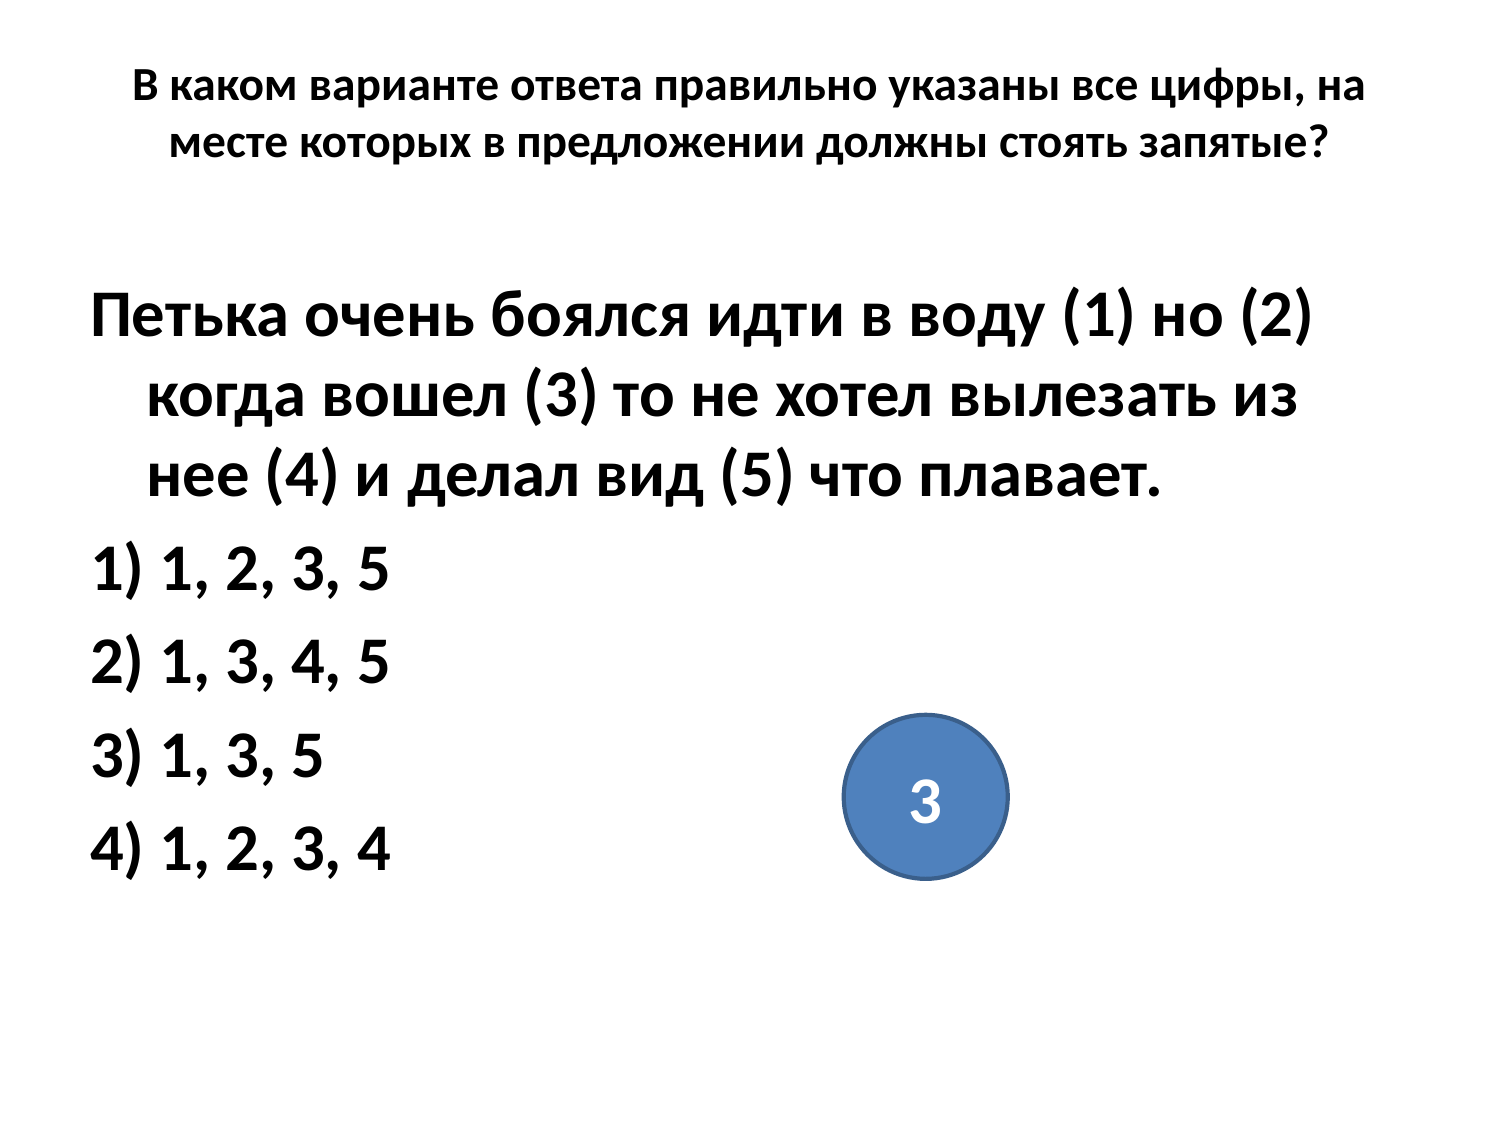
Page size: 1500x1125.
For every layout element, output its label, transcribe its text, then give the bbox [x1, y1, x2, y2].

text_box 3 [841, 712, 1010, 881]
list Петька очень боялся идти в воду (1) но (2) когда вошел (3) то не хотел вылезать из нее (4) и делал вид (5) что плавает. 1) 1, 2, 3, 5 2) 1, 3, 4, 5 3) 1, 3, 5 4) 1, 2, 3, 4 [75, 262, 1425, 1005]
title В каком варианте ответа правильно указаны все цифры, на месте которых в предложении должны стоять запятые? [75, 45, 1425, 233]
